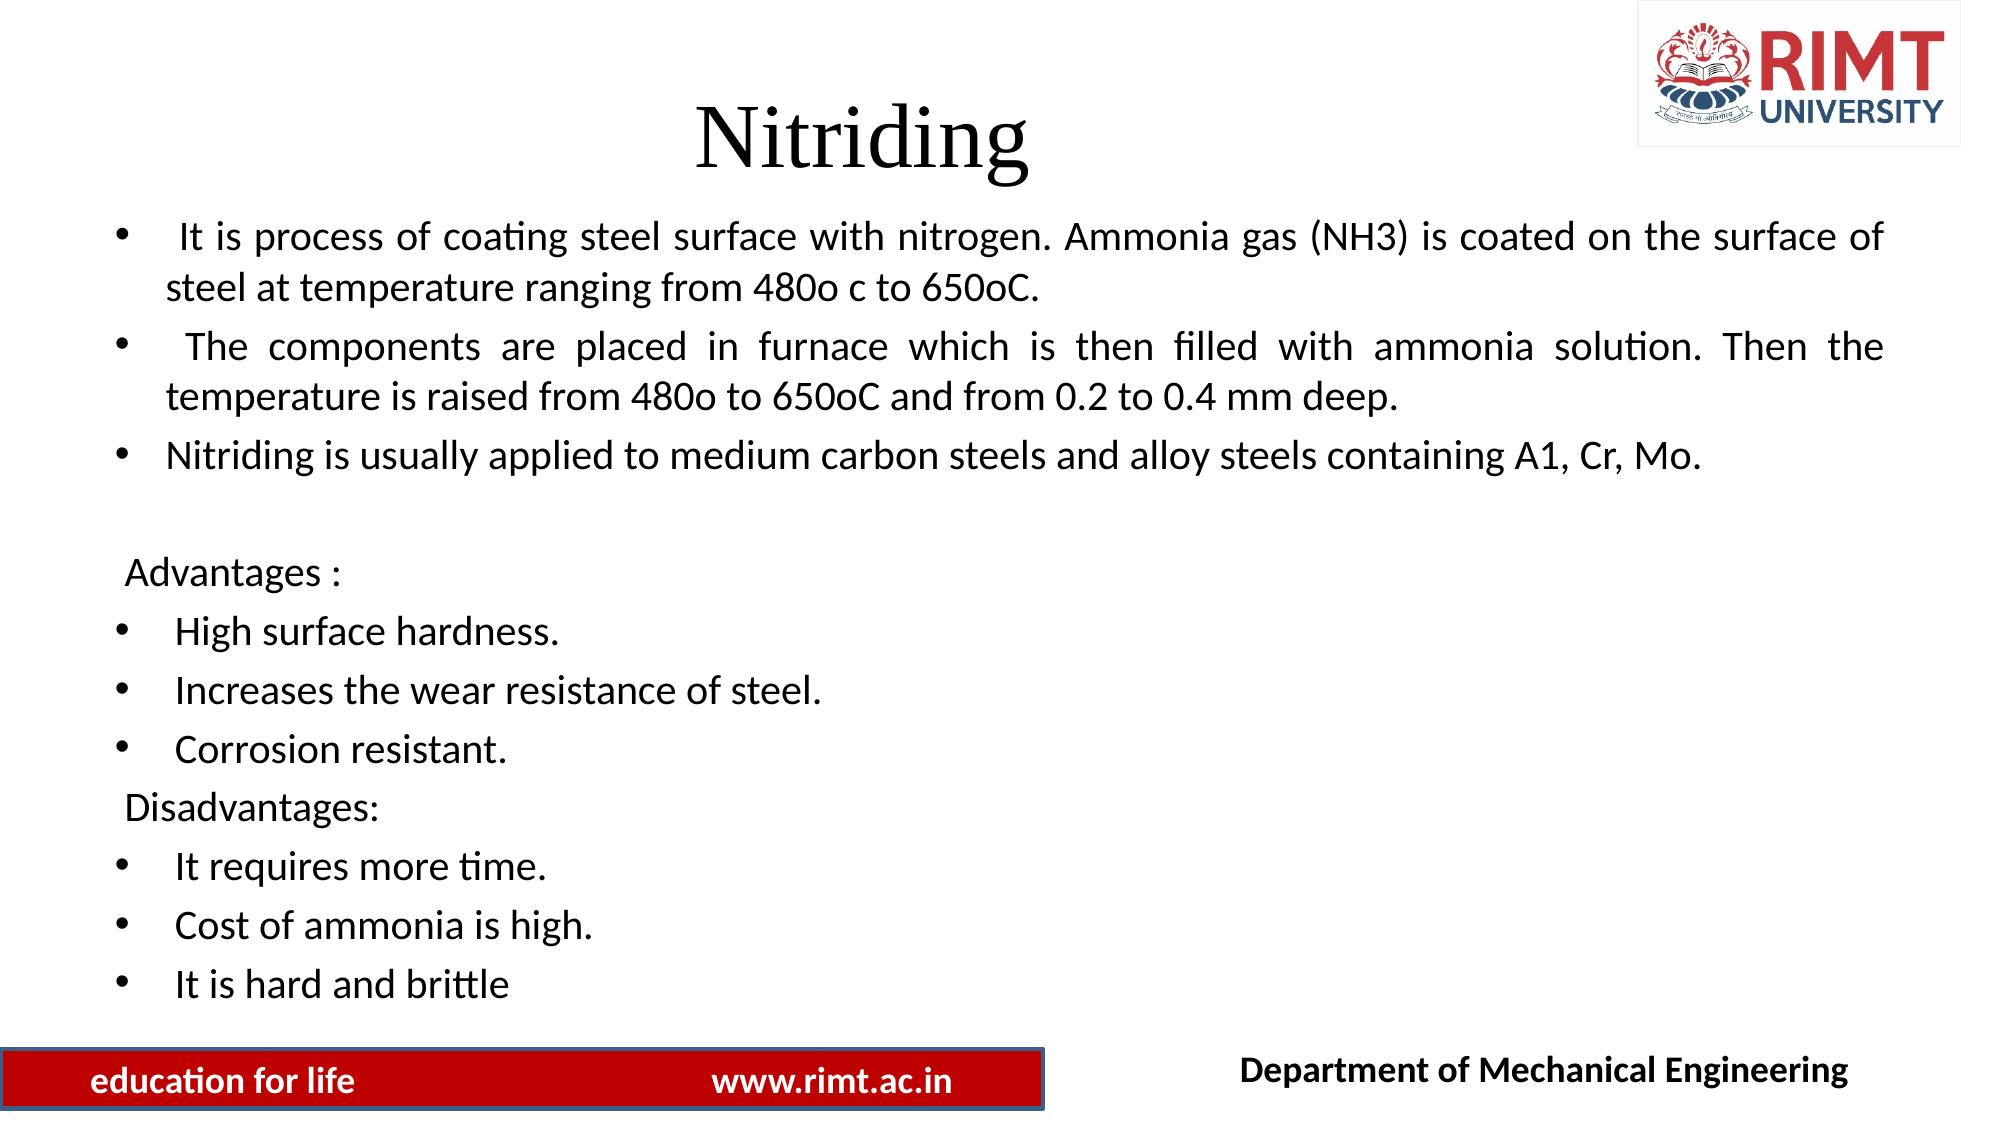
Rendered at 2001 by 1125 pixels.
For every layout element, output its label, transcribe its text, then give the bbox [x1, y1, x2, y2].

text_box Department of Mechanical Engineering [1224, 1037, 2000, 1098]
picture [1637, 0, 1961, 148]
list It is process of coating steel surface with nitrogen. Ammonia gas (NH3) is coated on the surface of steel at temperature ranging from 480o c to 650oC. The components are placed in furnace which is then filled with ammonia solution. Then the temperature is raised from 480o to 650oC and from 0.2 to 0.4 mm deep. Nitriding is usually applied to medium carbon steels and alloy steels containing A1, Cr, Mo. Advantages : High surface hardness. Increases the wear resistance of steel. Corrosion resistant. Disadvantages: It requires more time. Cost of ammonia is high. It is hard and brittle [99, 200, 1900, 1025]
text_box education for life www.rimt.ac.in [0, 1047, 1045, 1111]
title Nitriding [87, 37, 1638, 225]
